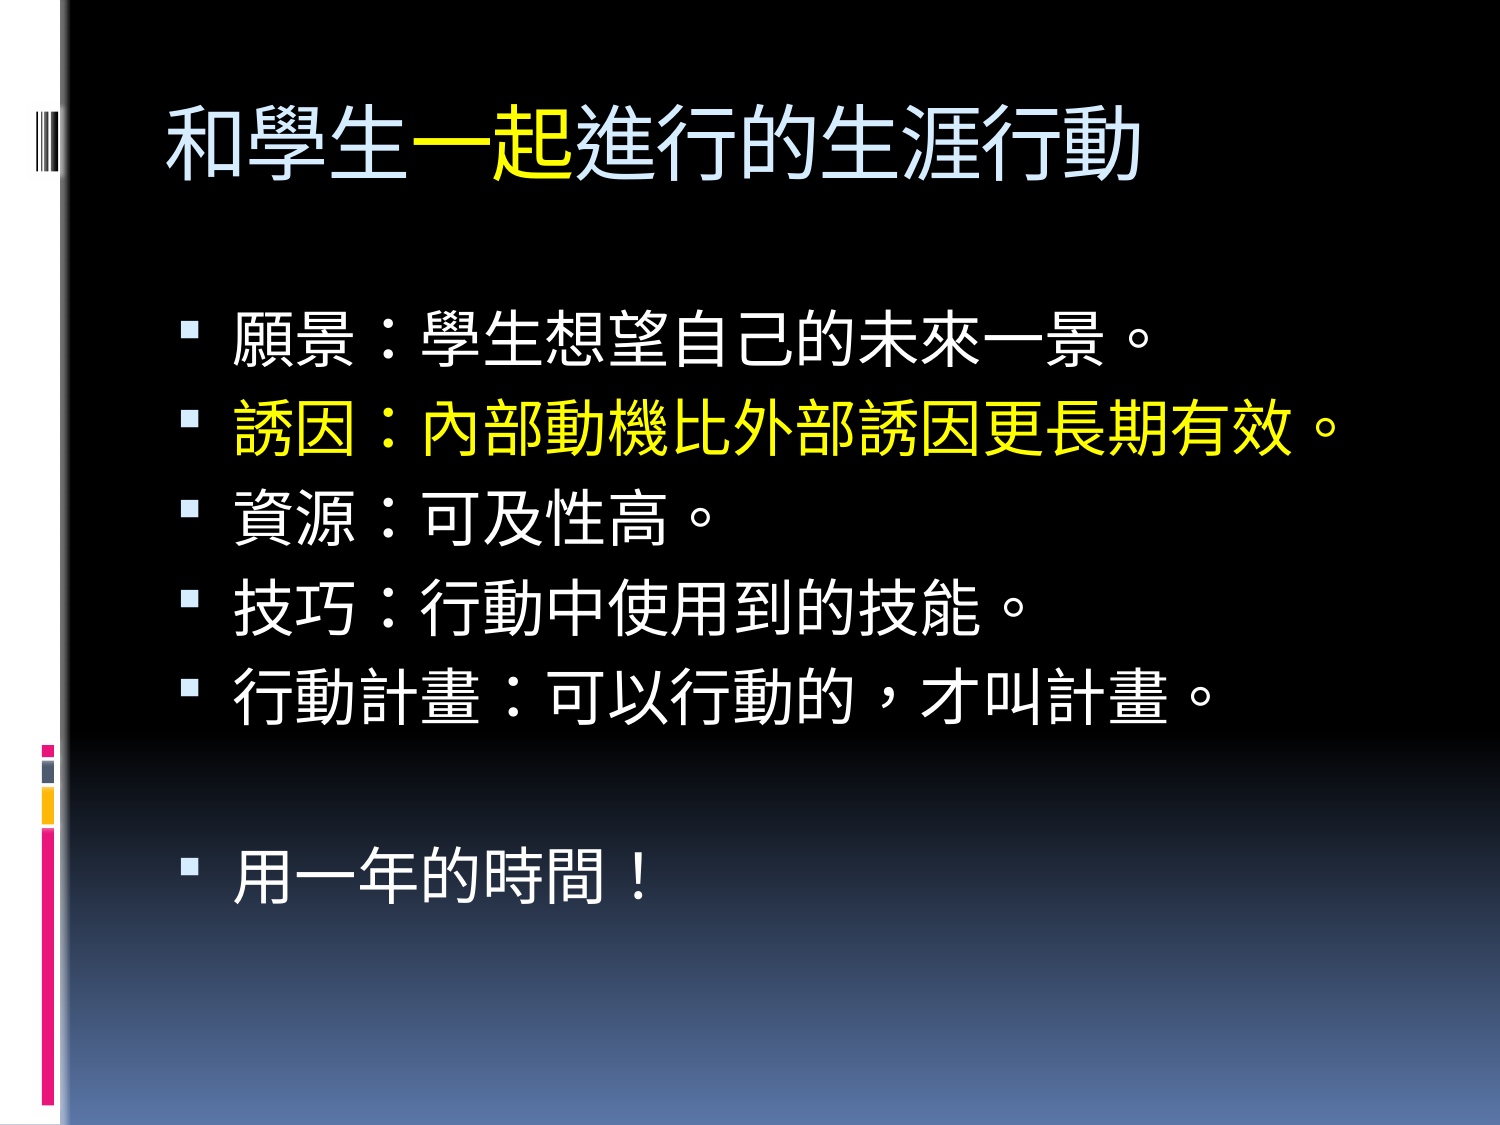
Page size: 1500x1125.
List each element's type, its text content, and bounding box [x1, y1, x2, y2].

list 願景：學生想望自己的未來一景。 誘因：內部動機比外部誘因更長期有效。 資源：可及性高。 技巧：行動中使用到的技能。 行動計畫：可以行動的，才叫計畫。 用一年的時間！ [150, 292, 1425, 1043]
title 和學生一起進行的生涯行動 [150, 83, 1425, 234]
